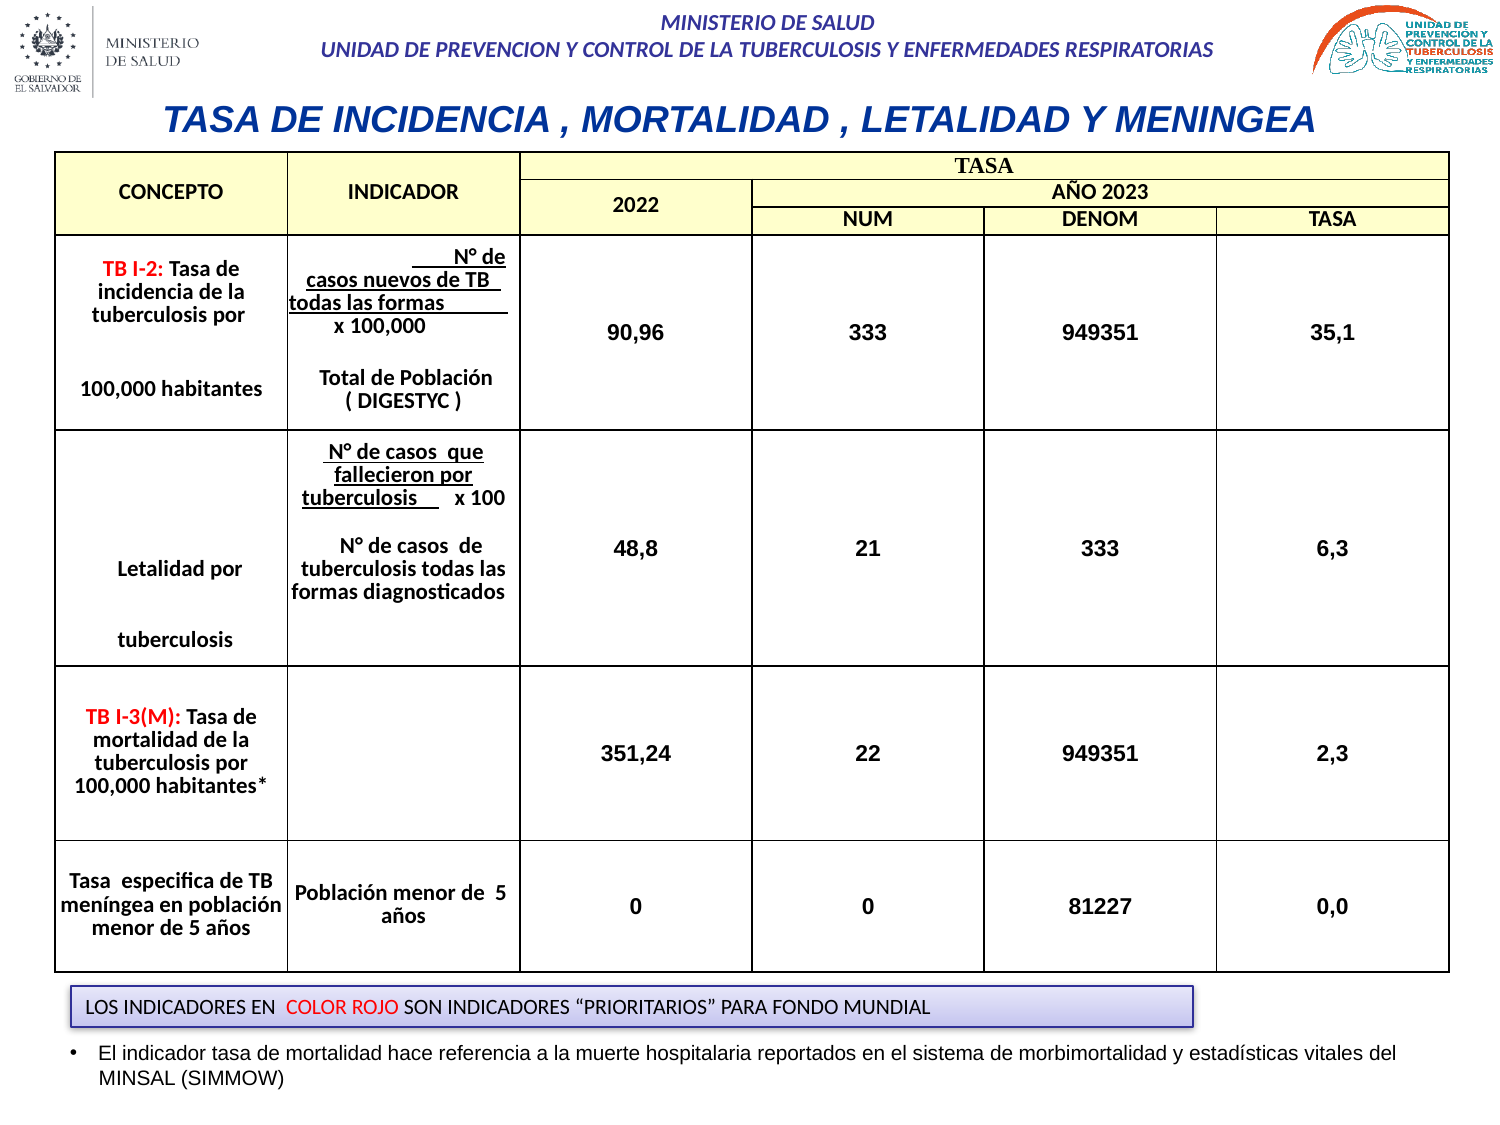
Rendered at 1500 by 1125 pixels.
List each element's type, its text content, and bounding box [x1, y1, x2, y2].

table_cell DENOM [985, 208, 1216, 234]
table_cell 100,000 habitantes [56, 352, 287, 429]
table_cell 90,96 [521, 236, 751, 429]
table_cell 35,1 [1217, 236, 1448, 429]
table_cell N° de casos que fallecieron por tuberculosis x 100 [288, 431, 519, 524]
table_cell Letalidad por [56, 524, 287, 618]
table_cell TB I-3(M): Tasa de mortalidad de la tuberculosis por 100,000 habitantes* [56, 667, 287, 840]
table_cell 351,24 [521, 667, 751, 840]
picture [1305, 0, 1500, 85]
table_cell [288, 667, 519, 840]
table_cell Total de Población ( DIGESTYC ) [288, 352, 519, 429]
text_box TASA DE INCIDENCIA , MORTALIDAD , LETALIDAD Y MENINGEA [147, 87, 1500, 148]
table_cell TB I-2: Tasa de incidencia de la tuberculosis por [56, 236, 287, 352]
table_cell 81227 [985, 841, 1216, 971]
table_cell 48,8 [521, 431, 751, 665]
table_cell 6,3 [1217, 431, 1448, 665]
table_cell 949351 [985, 236, 1216, 429]
table_cell N° de casos nuevos de TB todas las formas x 100,000 [288, 236, 519, 352]
table_cell 21 [753, 431, 983, 665]
table_header INDICADOR [288, 153, 519, 234]
table_cell 333 [985, 431, 1216, 665]
text_box El indicador tasa de mortalidad hace referencia a la muerte hospitalaria reportados en el sistema de morbimortalidad y estadísticas vitales del MINSAL (SIMMOW) [55, 1032, 1483, 1098]
table_cell 2022 [521, 180, 751, 234]
table_cell NUM [753, 208, 983, 234]
table_header CONCEPTO [56, 153, 287, 234]
table_header TASA [521, 153, 1448, 179]
table_cell 0 [521, 841, 751, 971]
picture [14, 6, 228, 98]
table_cell 22 [753, 667, 983, 840]
text_box LOS INDICADORES EN COLOR ROJO SON INDICADORES “PRIORITARIOS” PARA FONDO MUNDIAL [70, 985, 1194, 1028]
table_cell N° de casos de tuberculosis todas las formas diagnosticados [288, 524, 519, 618]
table_cell Población menor de 5 años [288, 841, 519, 971]
table_cell Tasa especifica de TB meníngea en población menor de 5 años [56, 841, 287, 971]
table_cell 2,3 [1217, 667, 1448, 840]
table_cell 0,0 [1217, 841, 1448, 971]
table_cell AÑO 2023 [753, 180, 1448, 206]
table_cell TASA [1217, 208, 1448, 234]
table_cell tuberculosis [56, 618, 287, 665]
table_cell [288, 618, 519, 665]
table_cell 949351 [985, 667, 1216, 840]
table_cell 333 [753, 236, 983, 429]
table_cell [56, 431, 287, 524]
table_cell 0 [753, 841, 983, 971]
